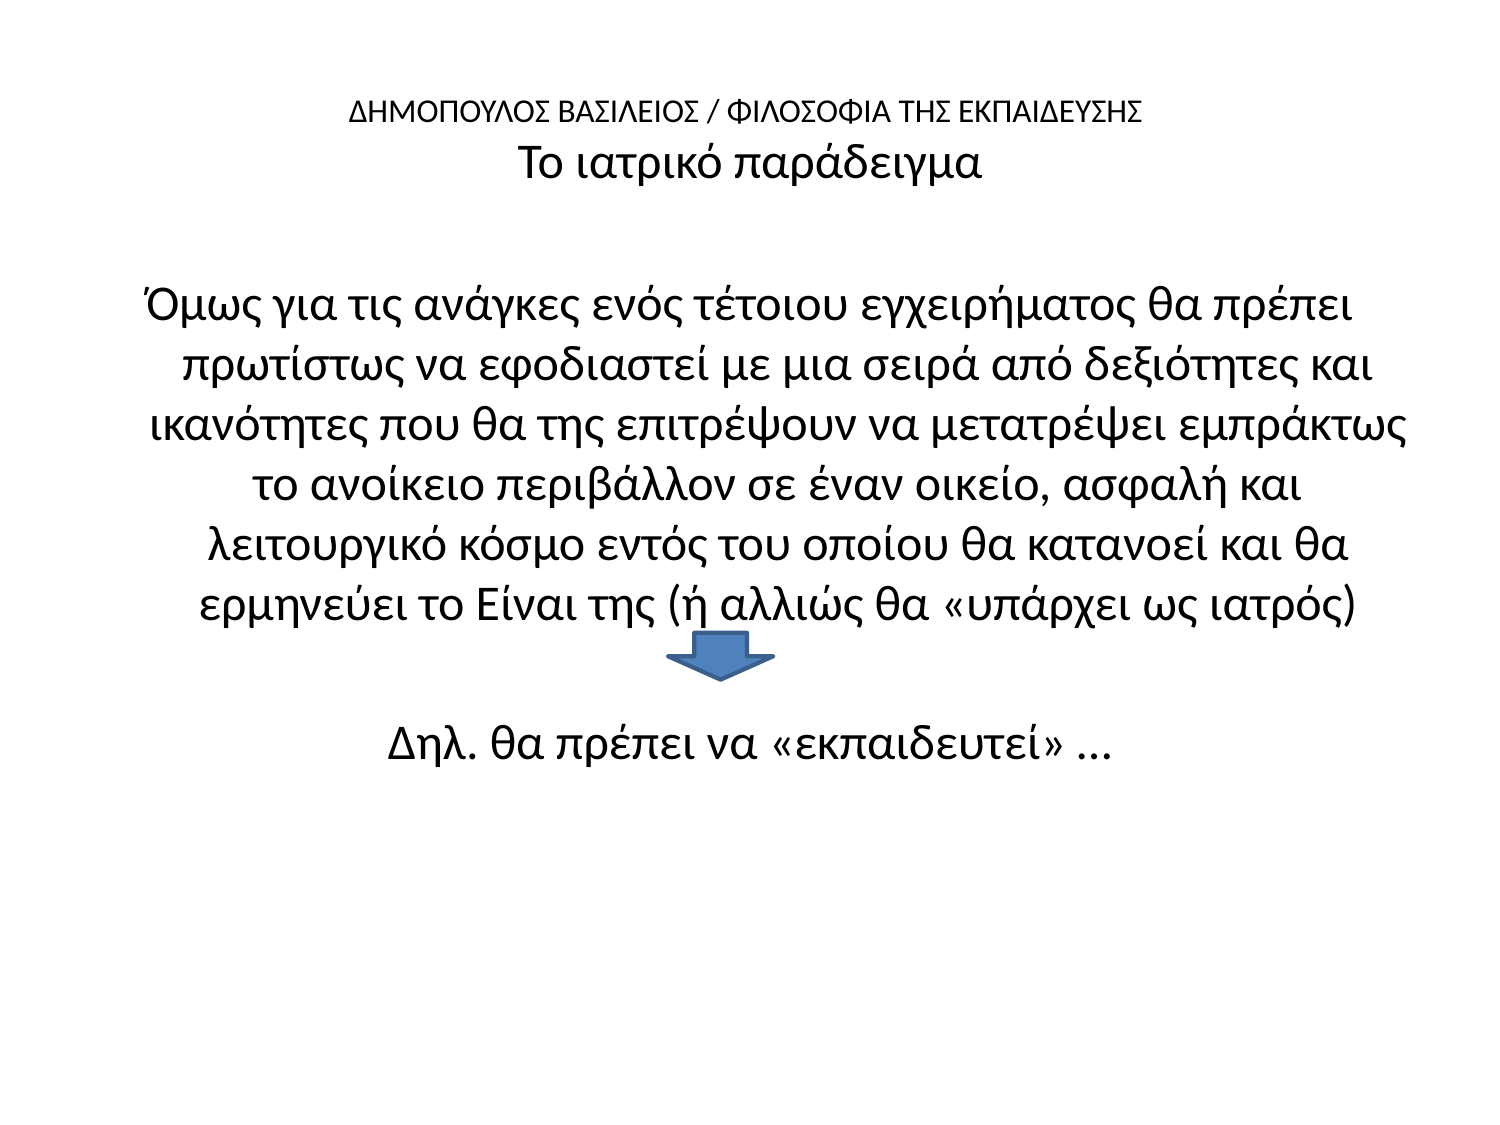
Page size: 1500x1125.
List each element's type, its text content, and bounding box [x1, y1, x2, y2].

text_box [665, 630, 776, 682]
list Όμως για τις ανάγκες ενός τέτοιου εγχειρήματος θα πρέπει πρωτίστως να εφοδιαστεί με μια σειρά από δεξιότητες και ικανότητες που θα της επιτρέψουν να μετατρέψει εμπράκτως το ανοίκειο περιβάλλον σε έναν οικείο, ασφαλή και λειτουργικό κόσμο εντός του οποίου θα κατανοεί και θα ερμηνεύει το Είναι της (ή αλλιώς θα «υπάρχει ως ιατρός) Δηλ. θα πρέπει να «εκπαιδευτεί» … [75, 262, 1425, 1005]
title ΔΗΜΟΠΟΥΛΟΣ ΒΑΣΙΛΕΙΟΣ / ΦΙΛΟΣΟΦΙΑ ΤΗΣ ΕΚΠΑΙΔΕΥΣΗΣ Το ιατρικό παράδειγμα [75, 45, 1425, 233]
